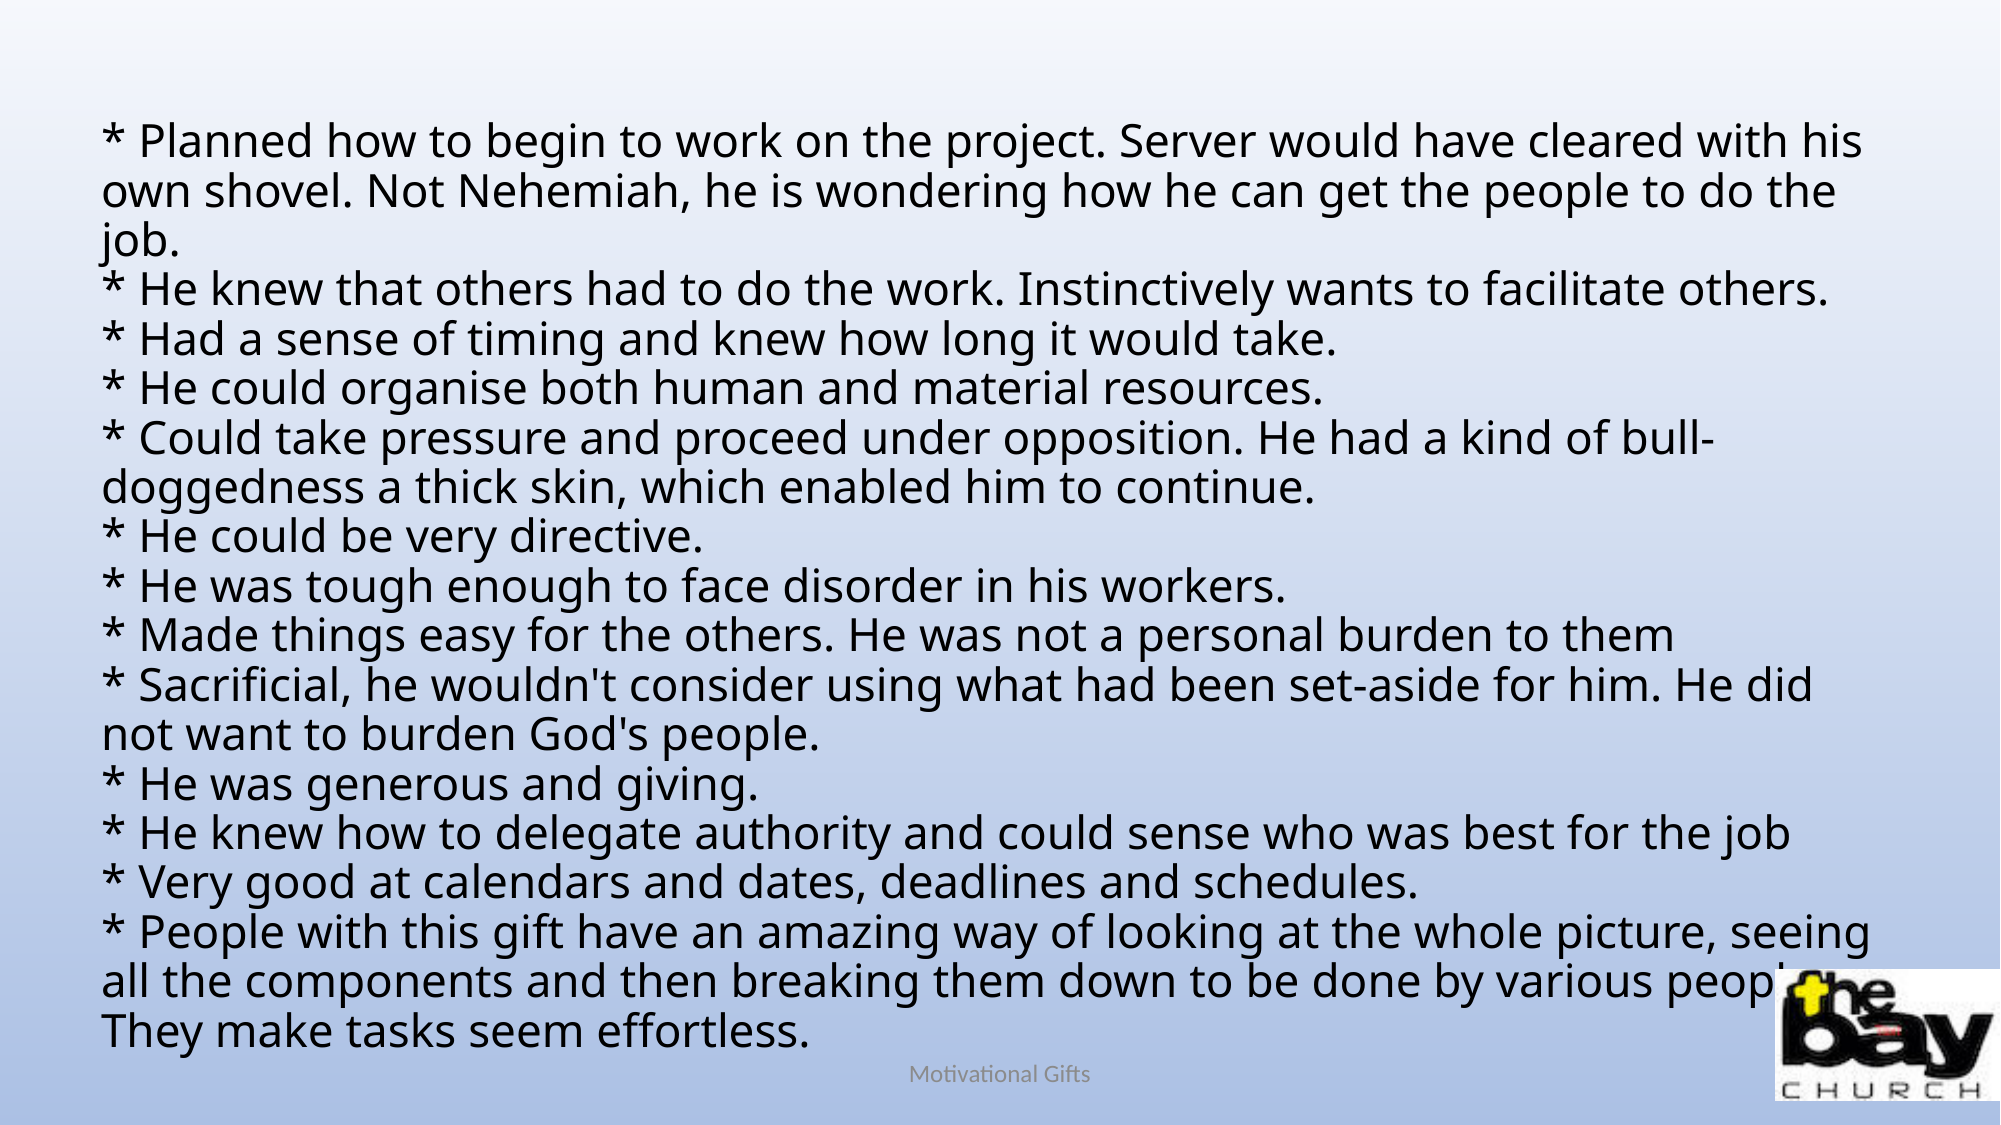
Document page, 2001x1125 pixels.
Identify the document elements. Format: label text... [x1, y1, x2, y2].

title * Planned how to begin to work on the project. Server would have cleared with his own shovel. Not Nehemiah, he is wondering how he can get the people to do the job. * He knew that others had to do the work. Instinctively wants to facilitate others. * Had a sense of timing and knew how long it would take. * He could organise both human and material resources. * Could take pressure and proceed under opposition. He had a kind of bull-doggedness a thick skin, which enabled him to continue. * He could be very directive. * He was tough enough to face disorder in his workers. * Made things easy for the others. He was not a personal burden to them * Sacrificial, he wouldn't consider using what had been set-aside for him. He did not want to burden God's people. * He was generous and giving. * He knew how to delegate authority and could sense who was best for the job * Very good at calendars and dates, deadlines and schedules. * People with this gift have an amazing way of looking at the whole picture, seeing all the components and then breaking them down to be done by various people. They make tasks seem effortless. [86, 110, 1914, 1017]
picture [1774, 969, 2000, 1101]
footer Motivational Gifts [662, 1042, 1338, 1103]
